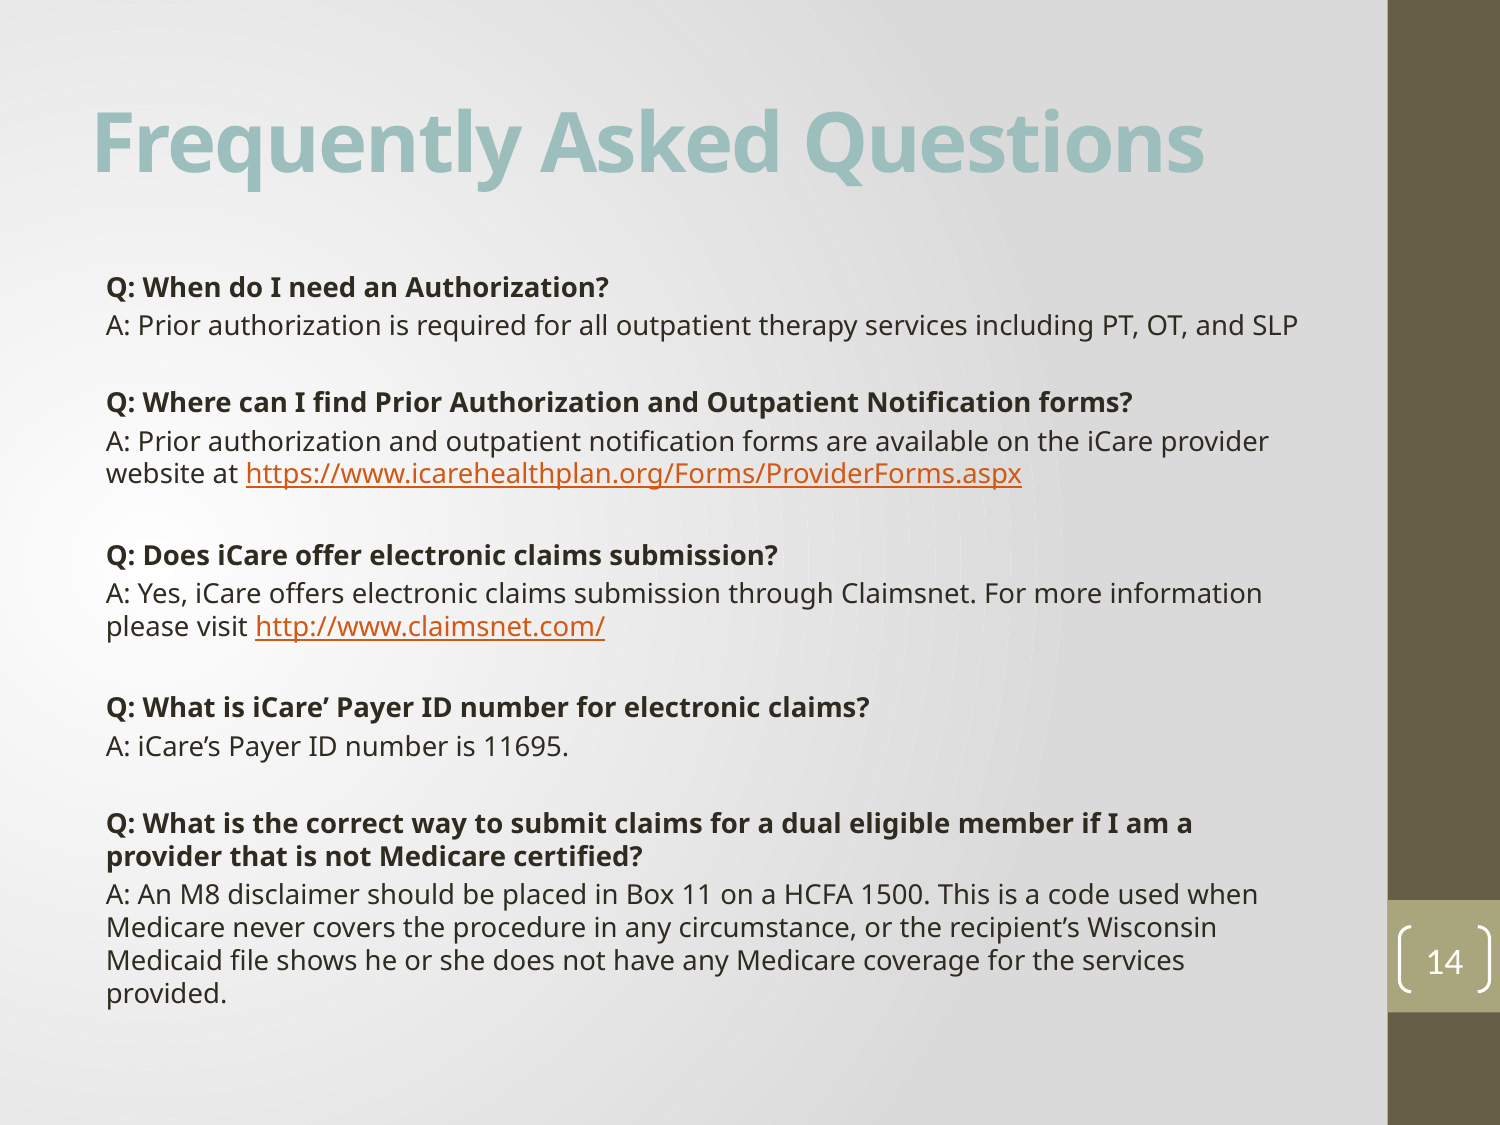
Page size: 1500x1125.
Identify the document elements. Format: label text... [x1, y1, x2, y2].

list Q: When do I need an Authorization? A: Prior authorization is required for all outpatient therapy services including PT, OT, and SLP Q: Where can I find Prior Authorization and Outpatient Notification forms? A: Prior authorization and outpatient notification forms are available on the iCare provider website at https://www.icarehealthplan.org/Forms/ProviderForms.aspx Q: Does iCare offer electronic claims submission? A: Yes, iCare offers electronic claims submission through Claimsnet. For more information please visit http://www.claimsnet.com/ Q: What is iCare’ Payer ID number for electronic claims? A: iCare’s Payer ID number is 11695. Q: What is the correct way to submit claims for a dual eligible member if I am a provider that is not Medicare certified? A: An M8 disclaimer should be placed in Box 11 on a HCFA 1500. This is a code used when Medicare never covers the procedure in any circumstance, or the recipient’s Wisconsin Medicaid file shows he or she does not have any Medicare coverage for the services provided. [75, 262, 1325, 1050]
slide_number 14 [1397, 925, 1492, 994]
title Frequently Asked Questions [75, 45, 1325, 233]
